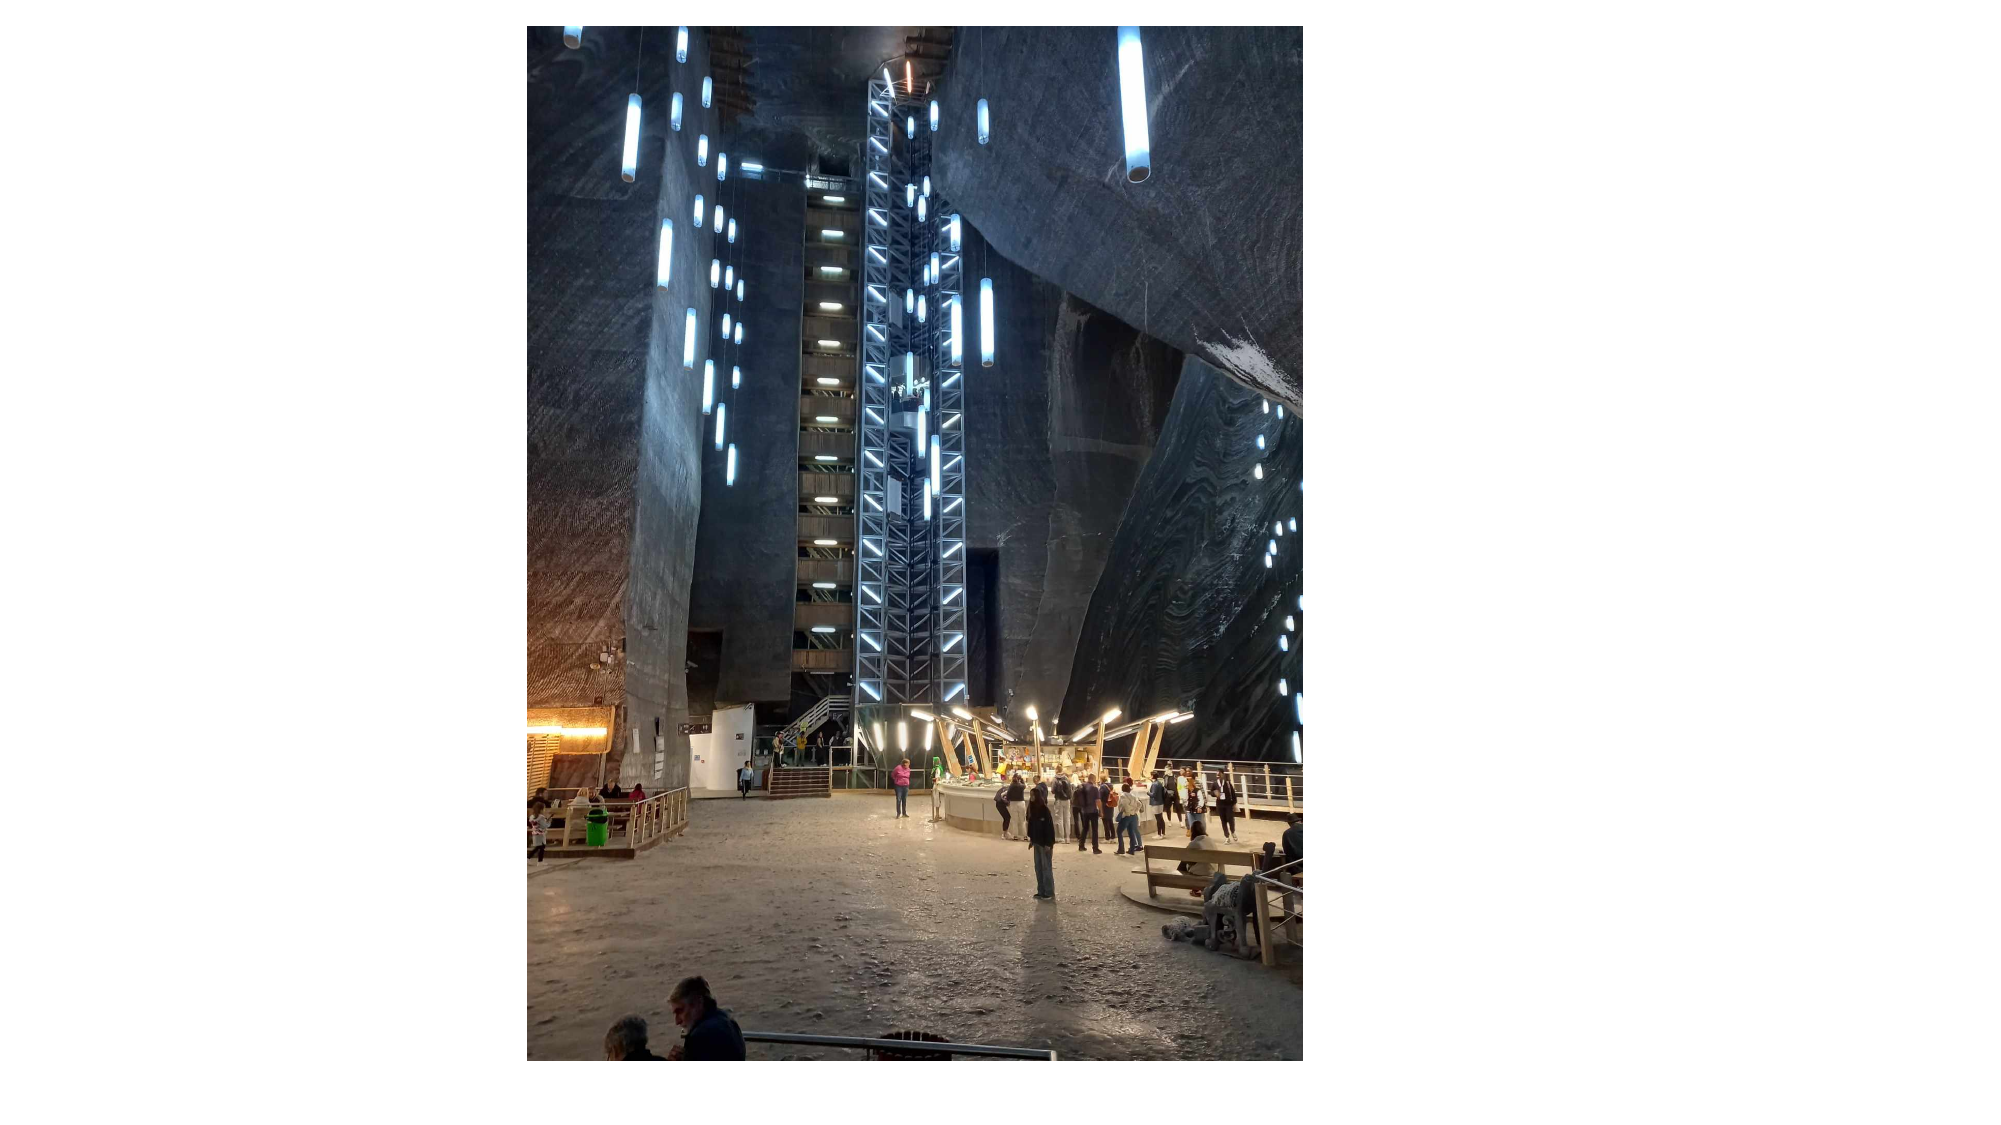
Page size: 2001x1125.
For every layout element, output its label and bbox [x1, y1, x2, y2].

list [527, 26, 1303, 1061]
